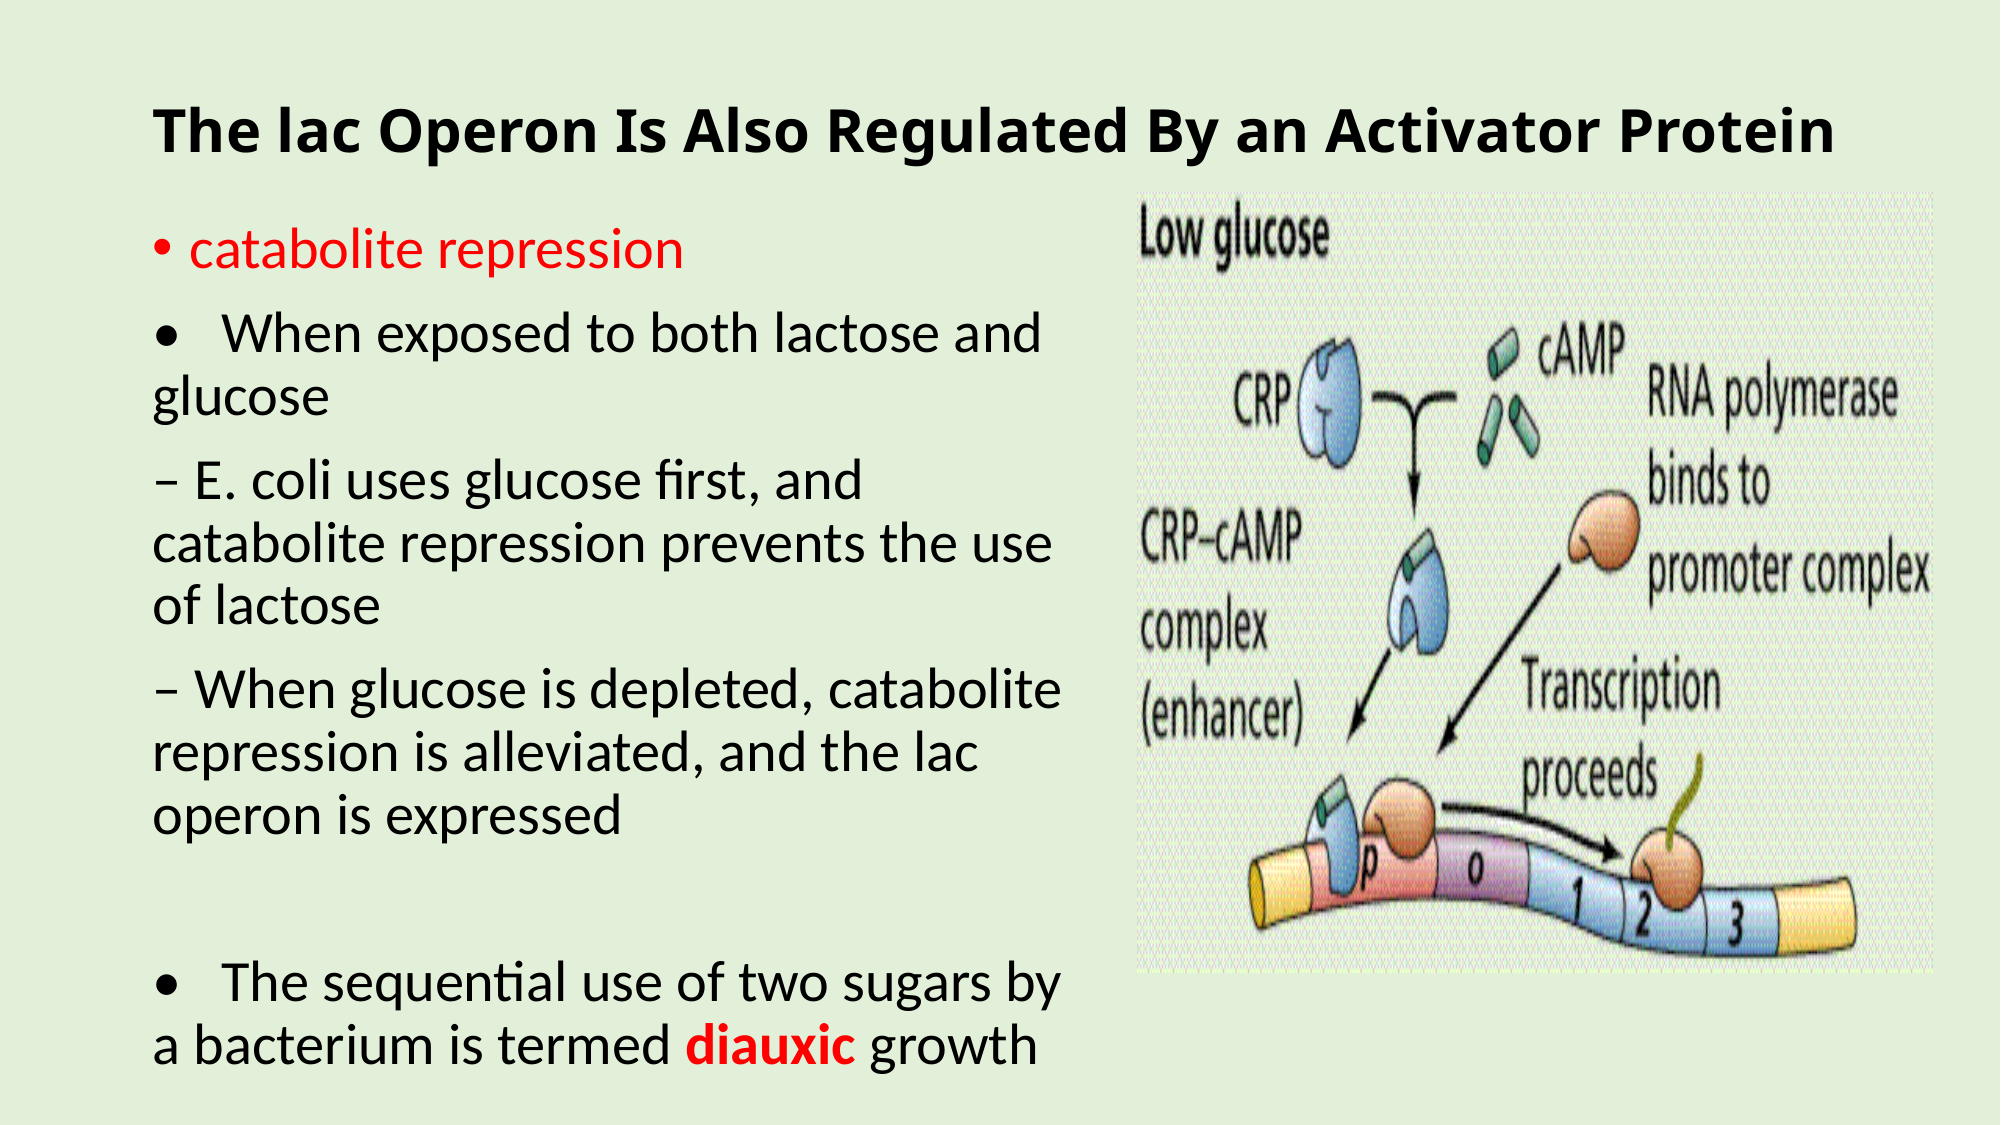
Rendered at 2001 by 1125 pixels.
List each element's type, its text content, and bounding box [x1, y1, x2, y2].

list catabolite repression • When exposed to both lactose and glucose – E. coli uses glucose first, and catabolite repression prevents the use of lactose – When glucose is depleted, catabolite repression is alleviated, and the lac operon is expressed • The sequential use of two sugars by a bacterium is termed diauxic growth [137, 211, 1105, 1125]
title The lac Operon Is Also Regulated By an Activator Protein [137, 59, 1863, 278]
picture [1137, 192, 1933, 973]
